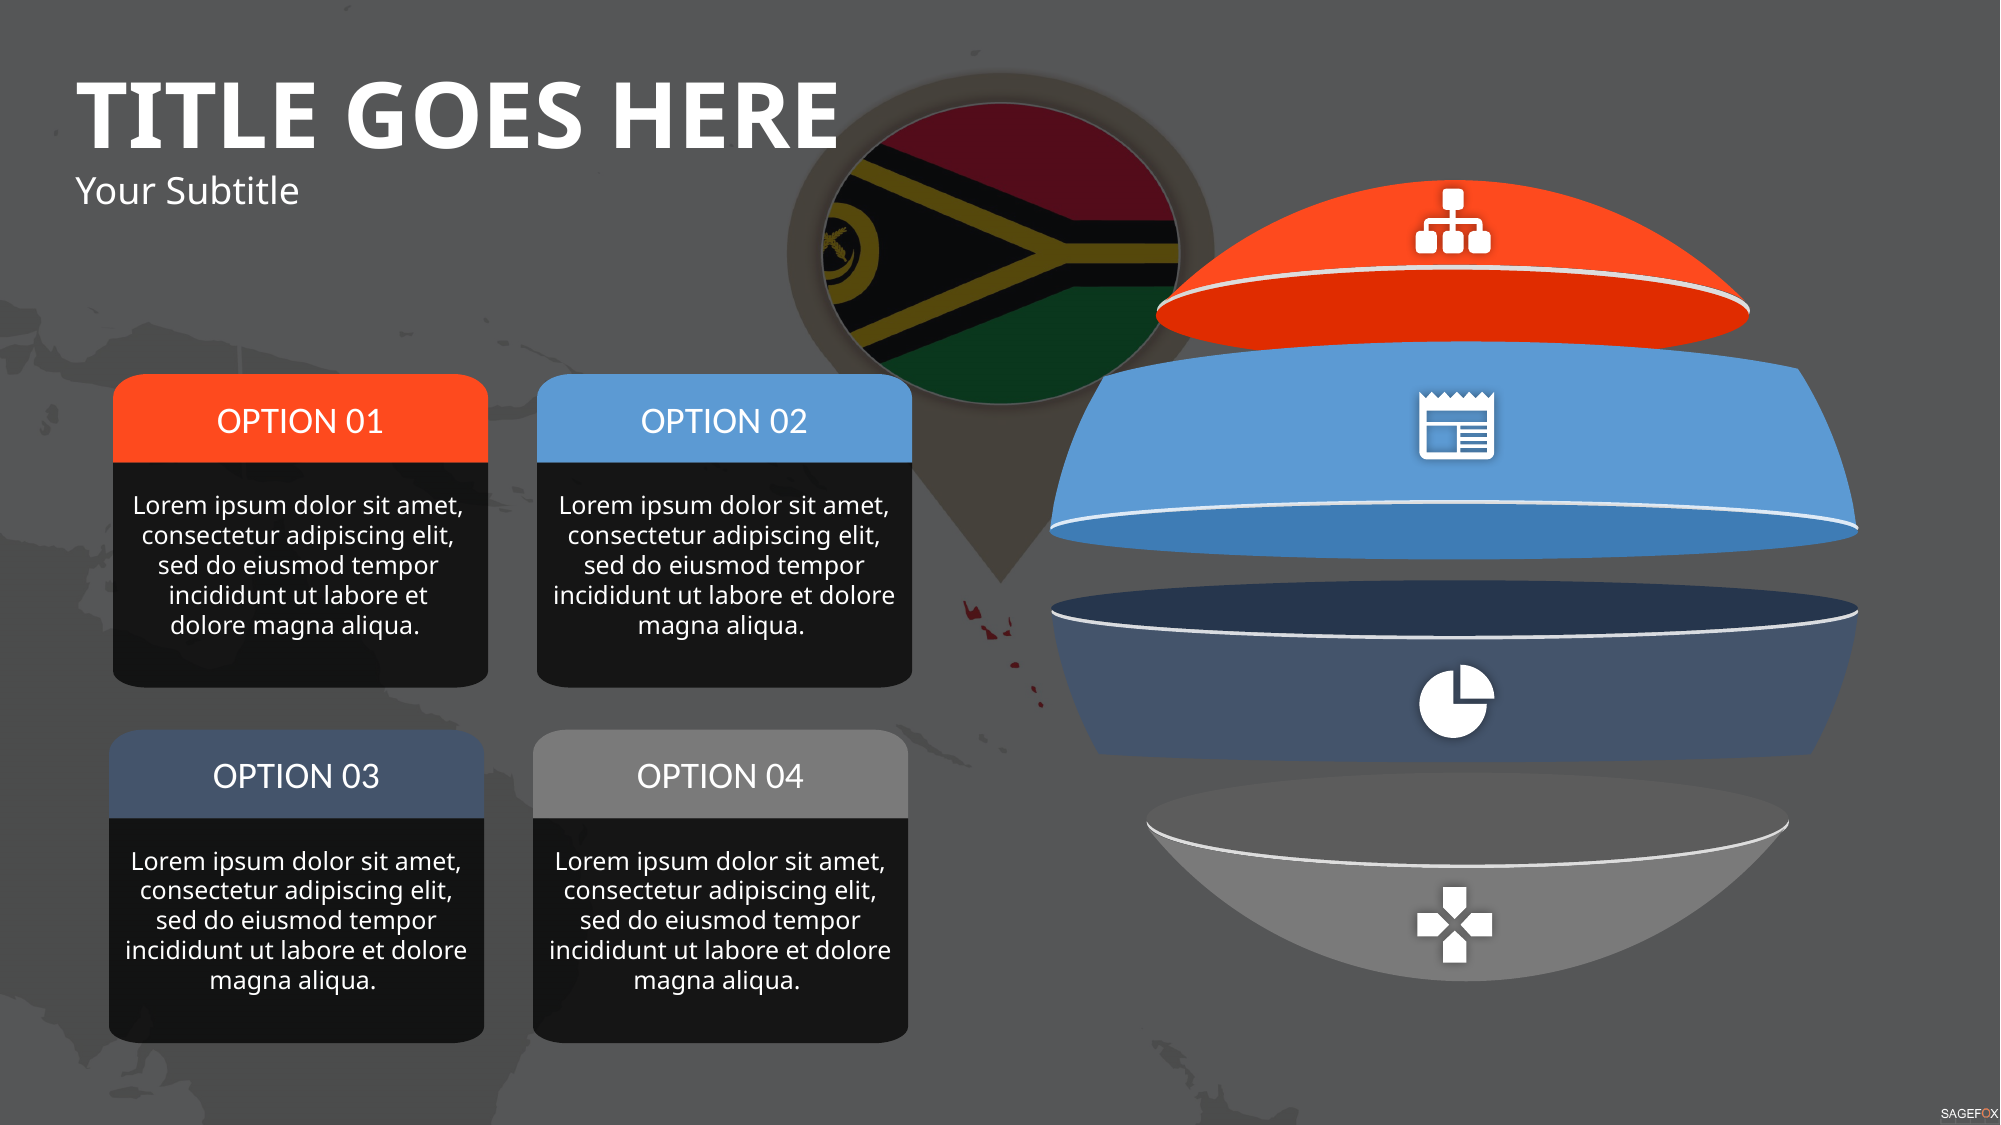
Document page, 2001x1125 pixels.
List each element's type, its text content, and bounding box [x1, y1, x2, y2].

text_box OPTION 02 [536, 373, 914, 464]
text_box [1049, 341, 1859, 560]
picture [1940, 0, 2001, 1125]
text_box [113, 462, 489, 694]
text_box OPTION 01 [112, 373, 490, 464]
text_box OPTION 04 [531, 728, 910, 820]
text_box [537, 462, 913, 688]
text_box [109, 818, 485, 1044]
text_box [1050, 580, 1860, 763]
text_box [1155, 180, 1751, 341]
text_box TITLE GOES HERE Your Subtitle [60, 49, 1036, 220]
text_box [1146, 772, 1789, 982]
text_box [532, 818, 909, 1044]
text_box OPTION 03 [108, 728, 486, 820]
